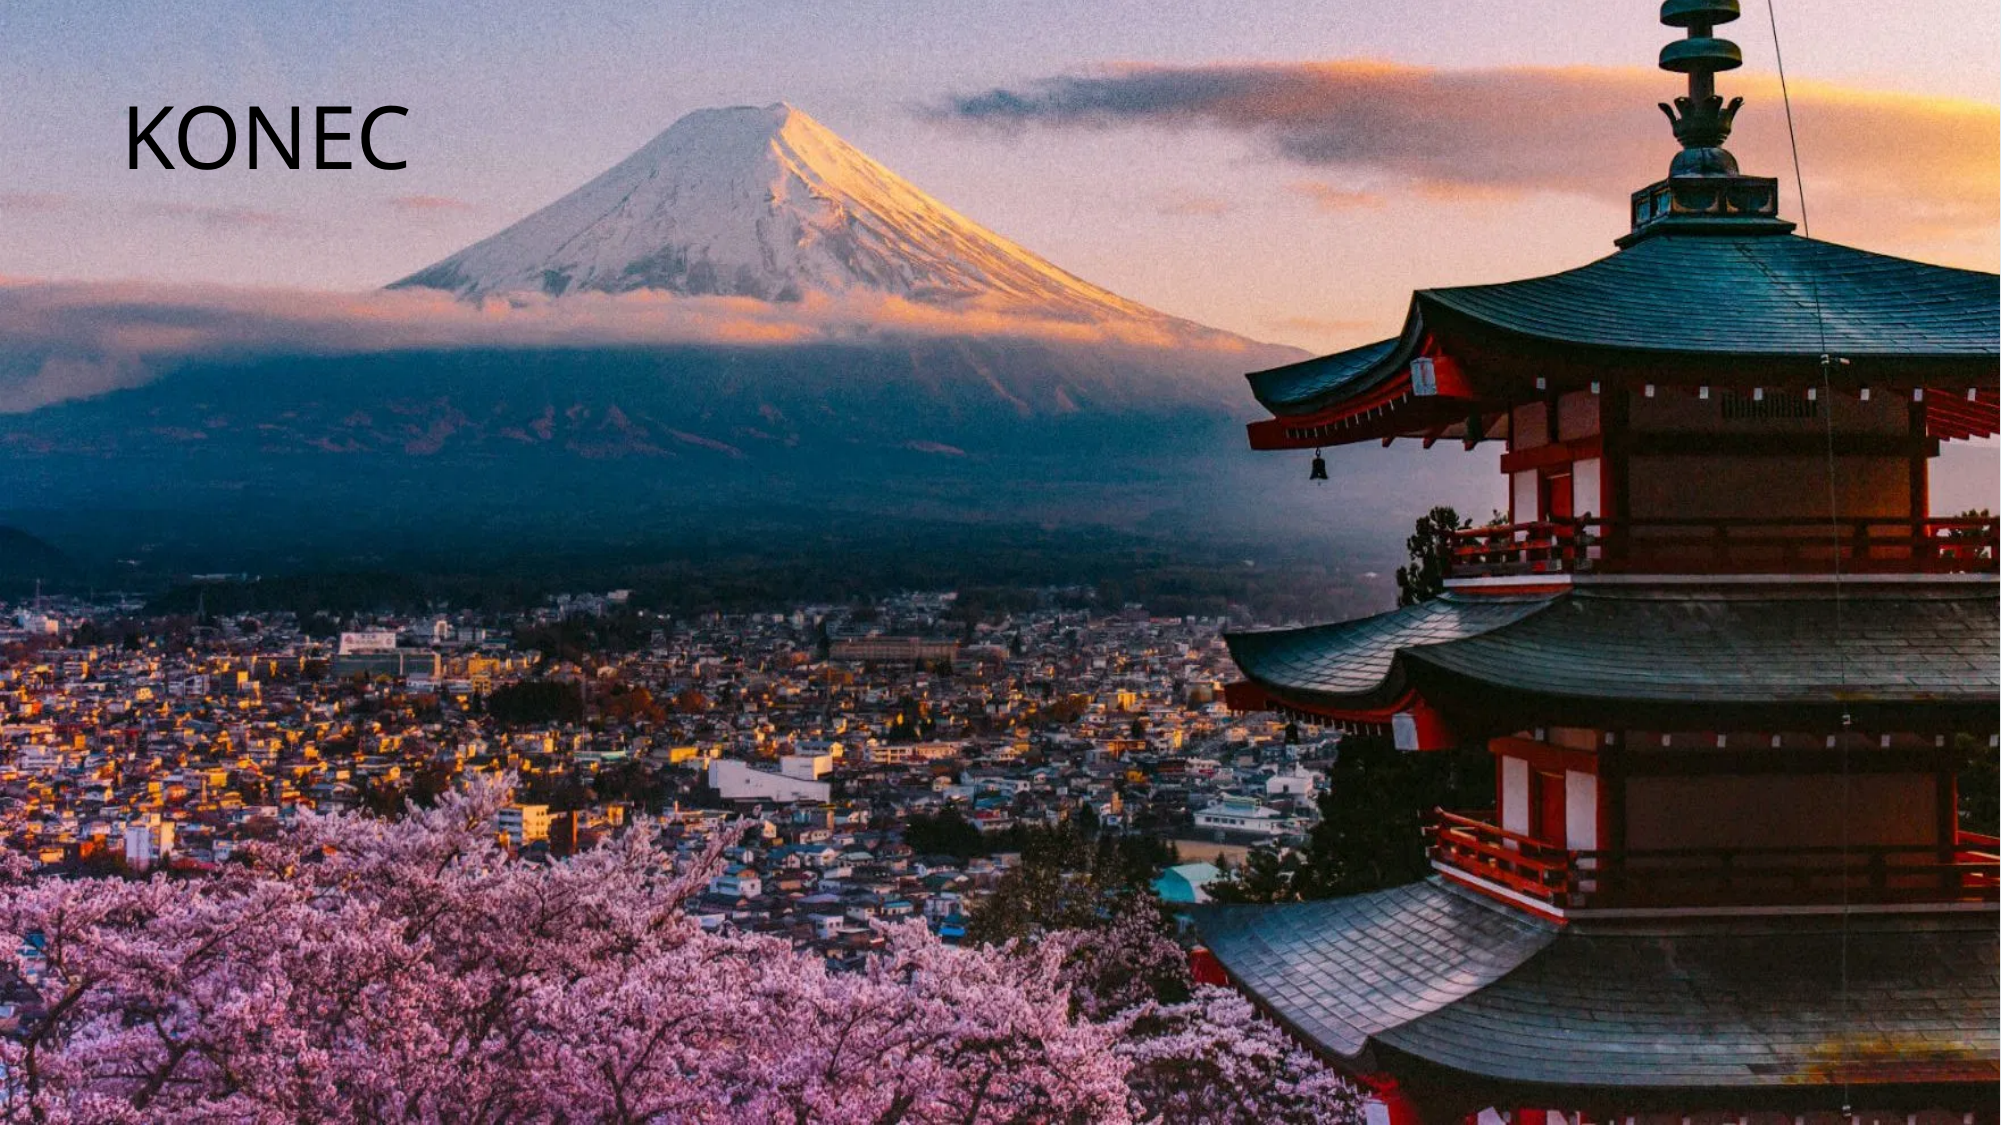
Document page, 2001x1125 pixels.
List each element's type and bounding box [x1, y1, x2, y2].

list [0, 0, 2000, 1125]
